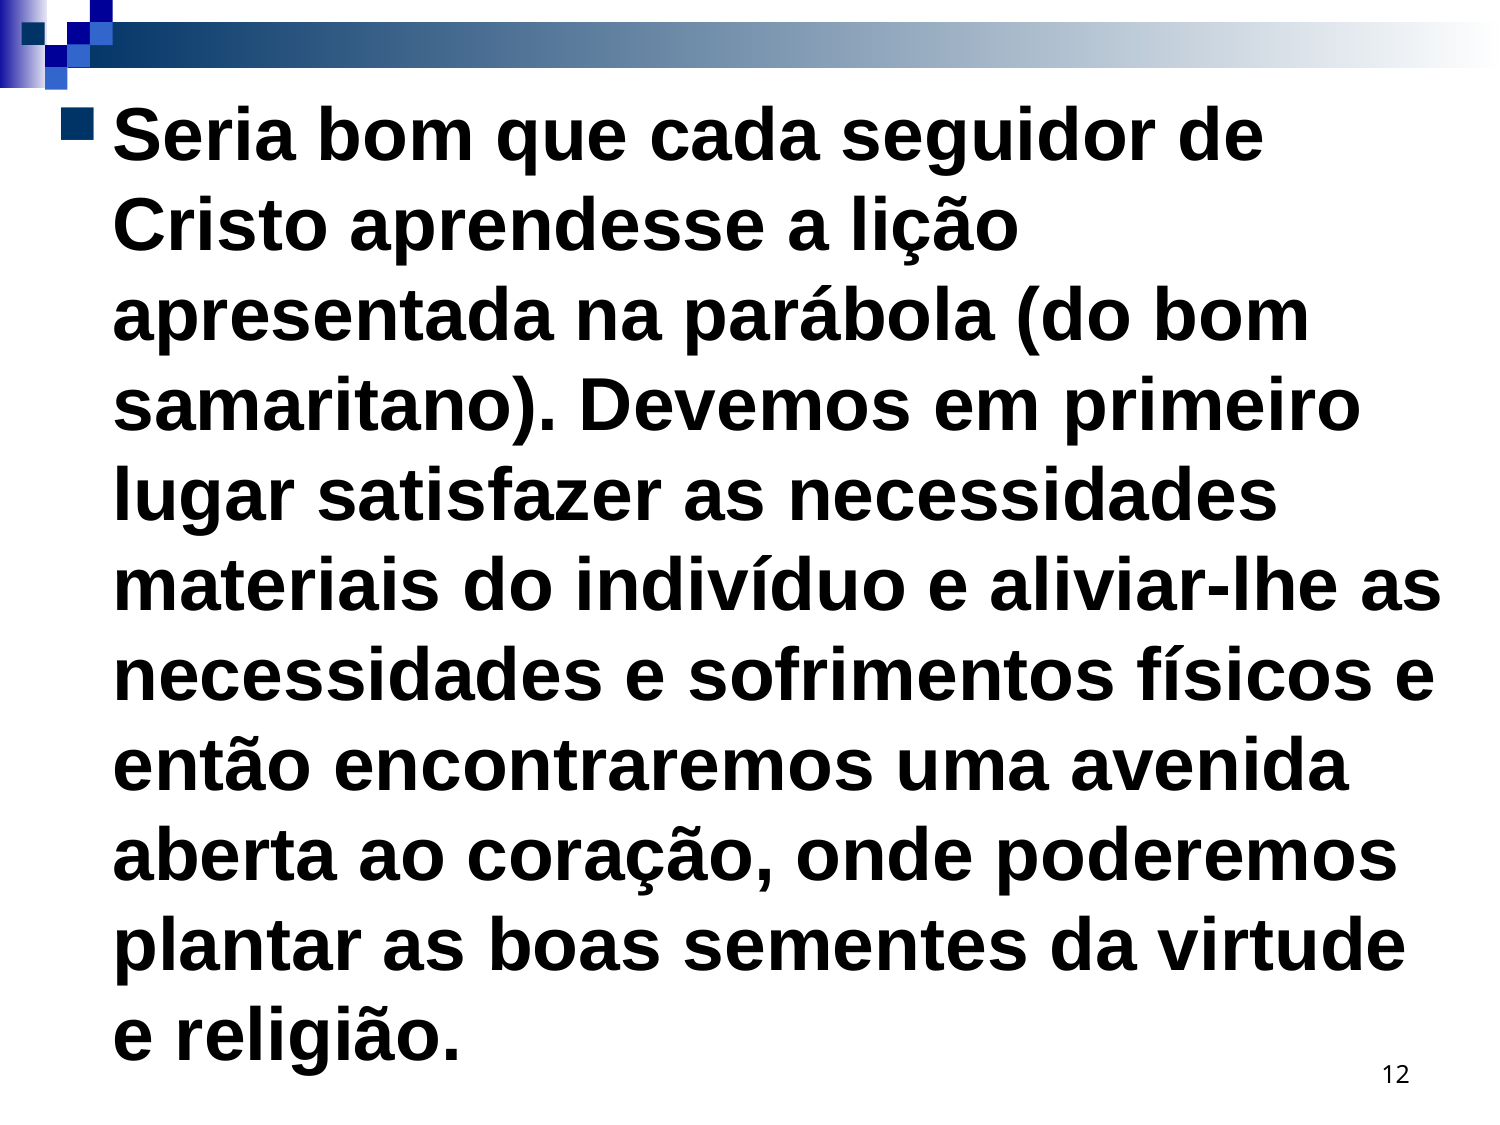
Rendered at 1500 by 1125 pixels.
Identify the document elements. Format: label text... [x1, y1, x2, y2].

list Seria bom que cada seguidor de Cristo aprendesse a lição apresentada na parábola (do bom samaritano). Devemos em primeiro lugar satisfazer as necessidades materiais do indivíduo e aliviar-lhe as necessidades e sofrimentos físicos e então encontraremos uma avenida aberta ao coração, onde poderemos plantar as boas sementes da virtude e religião. [41, 78, 1467, 1113]
